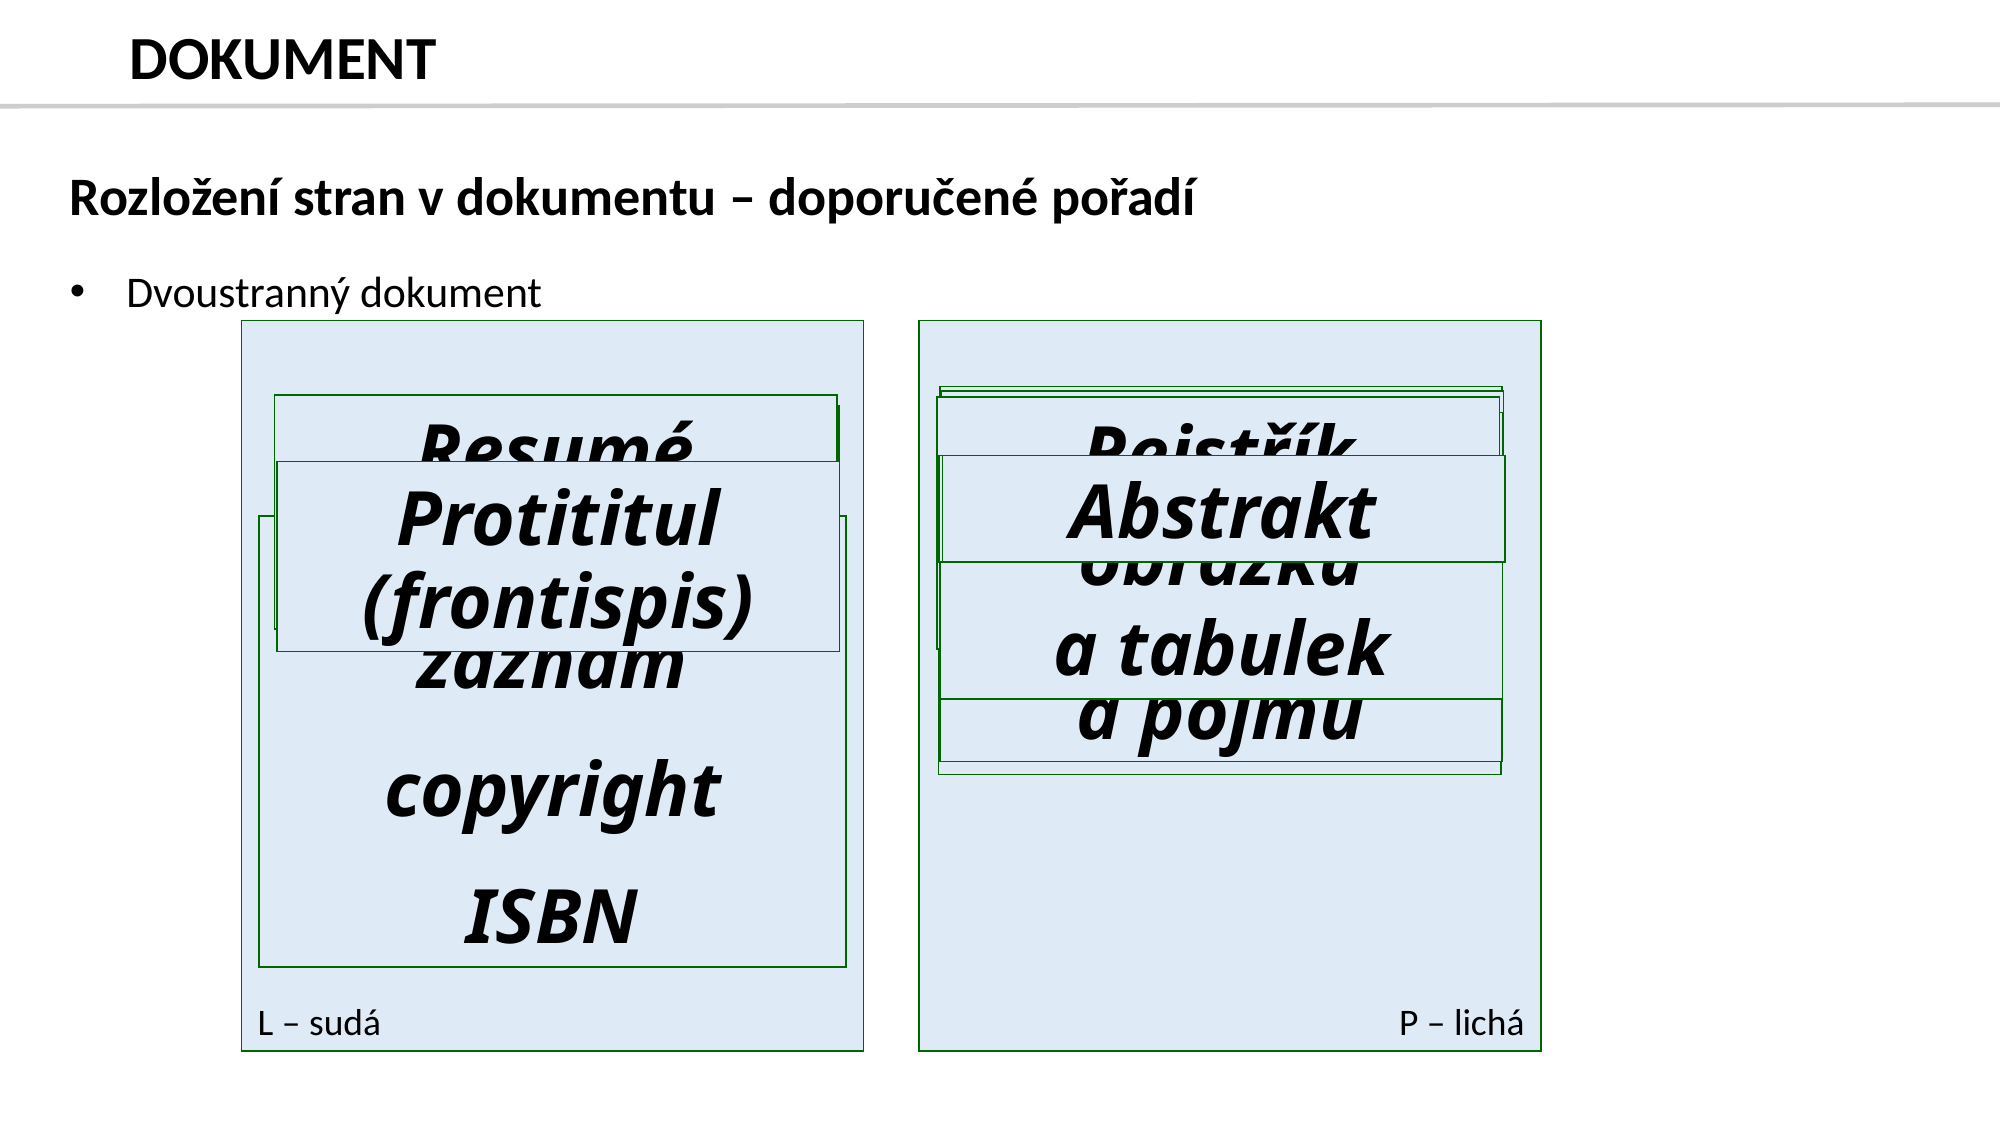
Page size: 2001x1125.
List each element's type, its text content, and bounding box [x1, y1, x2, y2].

list Dvoustranný dokument [55, 243, 1841, 1035]
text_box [241, 320, 1542, 1052]
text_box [274, 402, 1500, 650]
title DOKUMENT [0, 19, 1969, 101]
list Rozložení stran v dokumentu – doporučené pořadí [55, 160, 1841, 243]
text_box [259, 412, 1501, 984]
